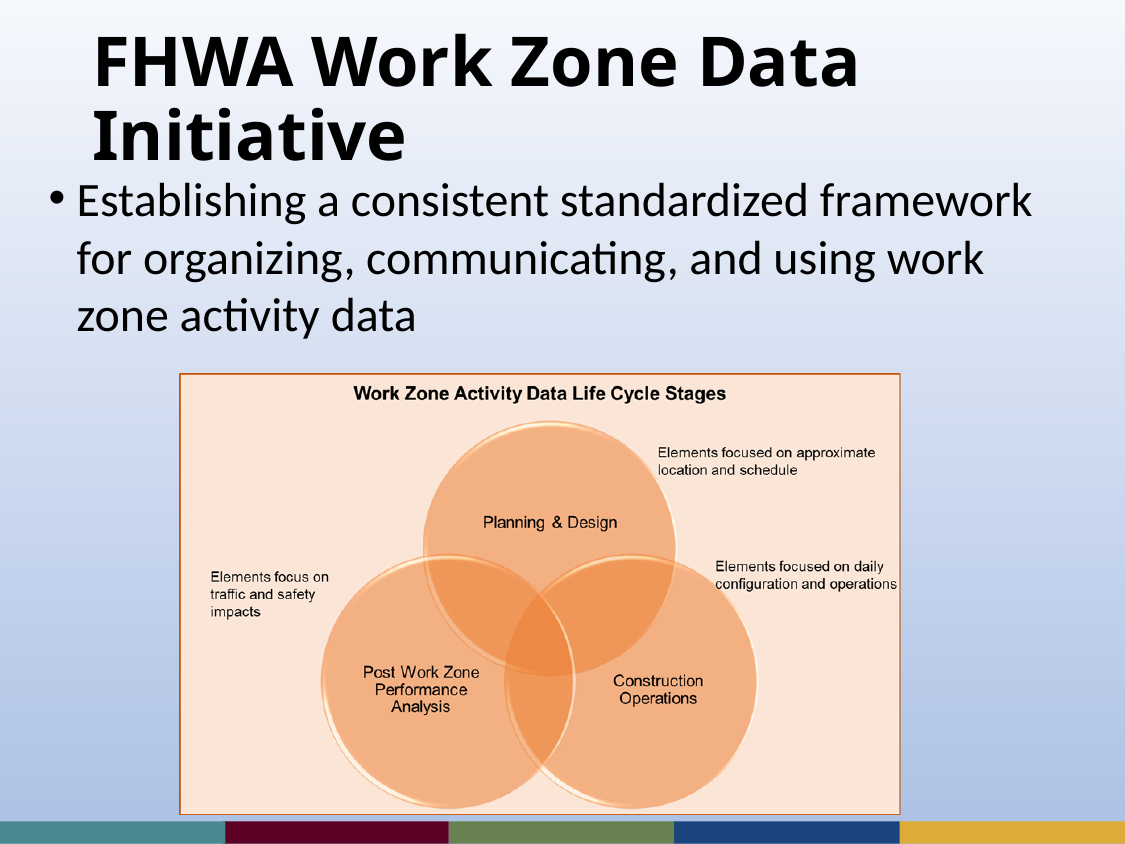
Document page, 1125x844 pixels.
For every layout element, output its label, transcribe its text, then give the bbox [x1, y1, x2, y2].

list Establishing a consistent standardized framework for organizing, communicating, and using work zone activity data [33, 161, 1050, 397]
title FHWA Work Zone Data Initiative [77, 19, 1048, 161]
picture [179, 373, 904, 815]
